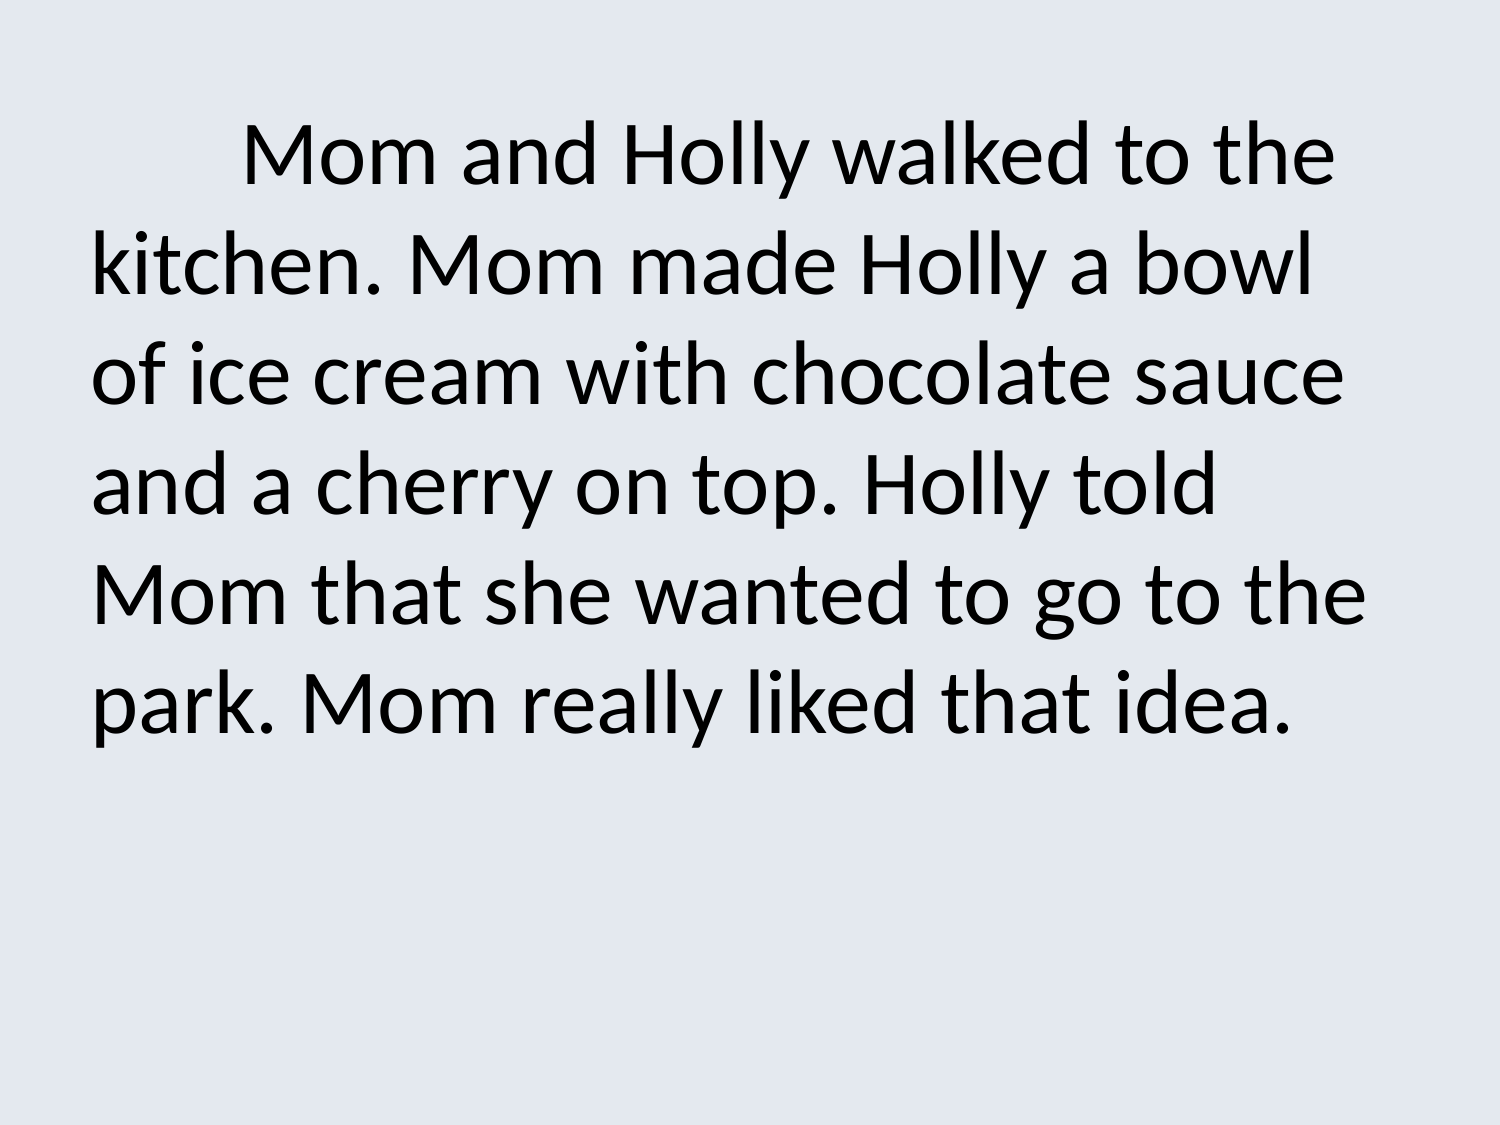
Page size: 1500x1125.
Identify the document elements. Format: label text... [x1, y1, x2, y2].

list Mom and Holly walked to the kitchen. Mom made Holly a bowl of ice cream with chocolate sauce and a cherry on top. Holly told Mom that she wanted to go to the park. Mom really liked that idea. [75, 85, 1425, 1005]
